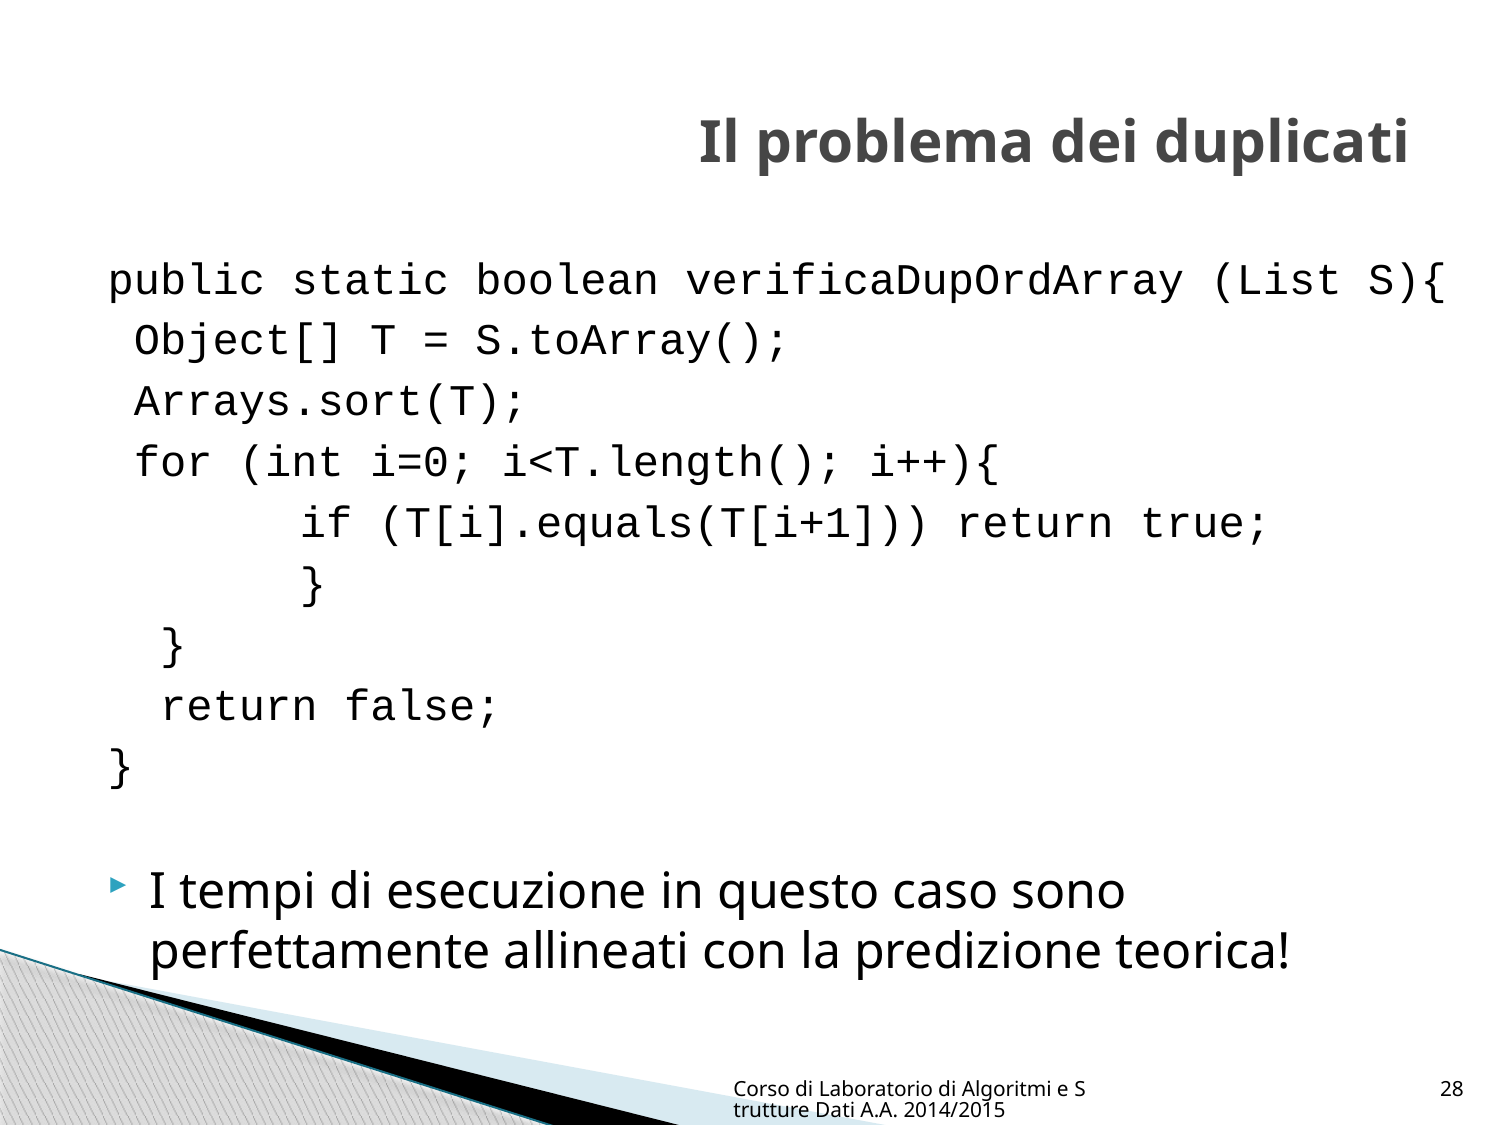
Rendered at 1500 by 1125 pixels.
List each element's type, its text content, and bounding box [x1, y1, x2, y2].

footer Corso di Laboratorio di Algoritmi e Strutture Dati A.A. 2014/2015 [718, 1051, 1105, 1112]
title Il problema dei duplicati [75, 45, 1425, 233]
list public static boolean verificaDupOrdArray (List S){ Object[] T = S.toArray(); Arrays.sort(T); for (int i=0; i<T.length(); i++){ if (T[i].equals(T[i+1])) return true; } } return false; } I tempi di esecuzione in questo caso sono perfettamente allineati con la predizione teorica! [75, 243, 1471, 1012]
slide_number 28 [1418, 1051, 1479, 1112]
